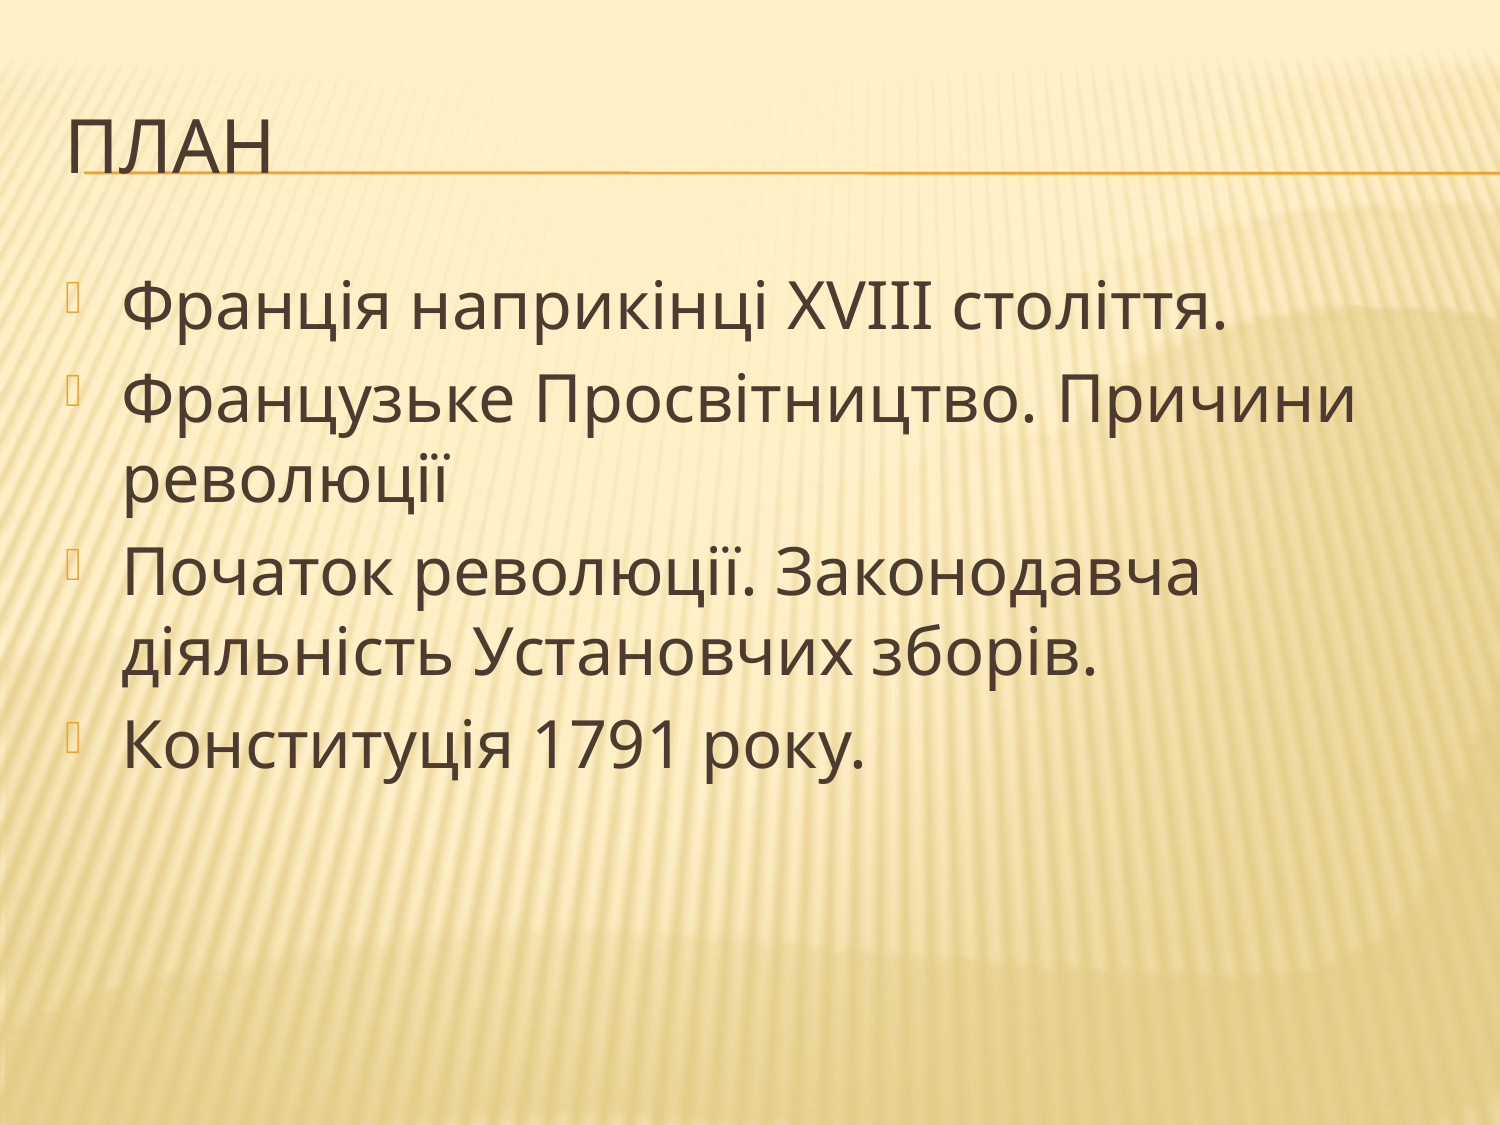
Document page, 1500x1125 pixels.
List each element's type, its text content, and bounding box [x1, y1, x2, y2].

title План [50, 75, 1475, 213]
list Франція наприкінці XVIII століття. Французьке Просвітництво. Причини революції Початок революції. Законодавча діяльність Установчих зборів. Конституція 1791 року. [49, 254, 1476, 998]
